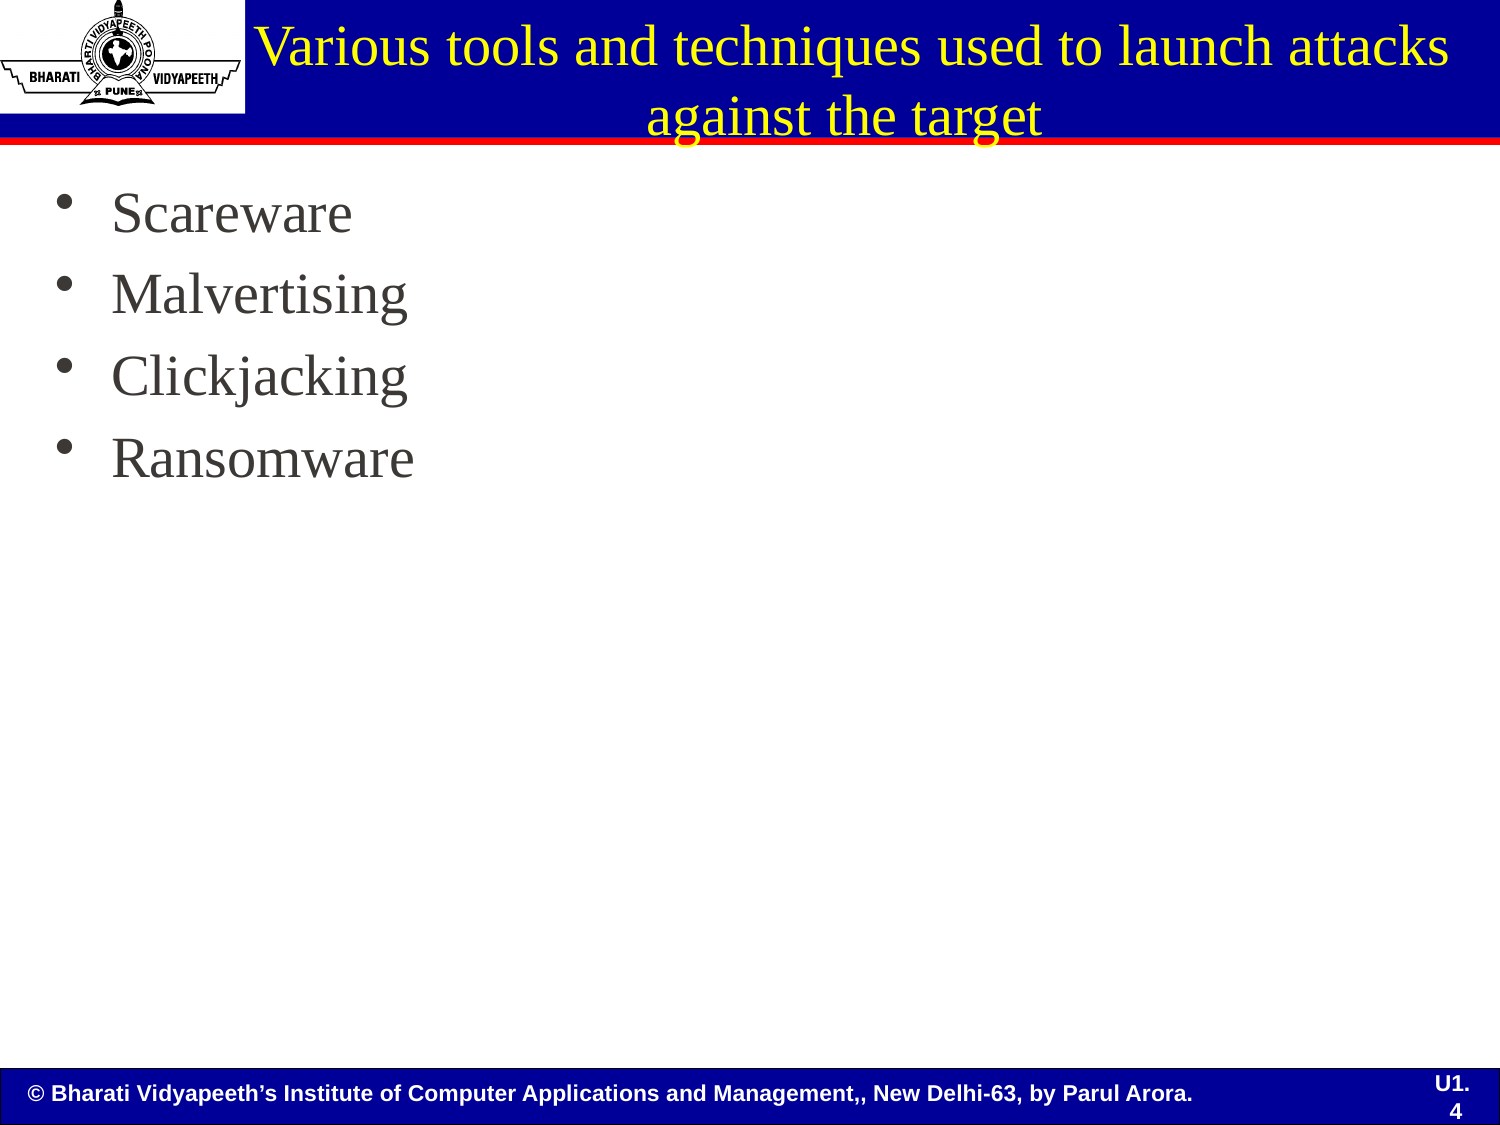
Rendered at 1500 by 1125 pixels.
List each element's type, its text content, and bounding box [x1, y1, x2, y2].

title Various tools and techniques used to launch attacks against the target [177, 0, 1500, 167]
list Scareware Malvertising Clickjacking Ransomware [39, 166, 1469, 1024]
picture [0, 0, 177, 106]
